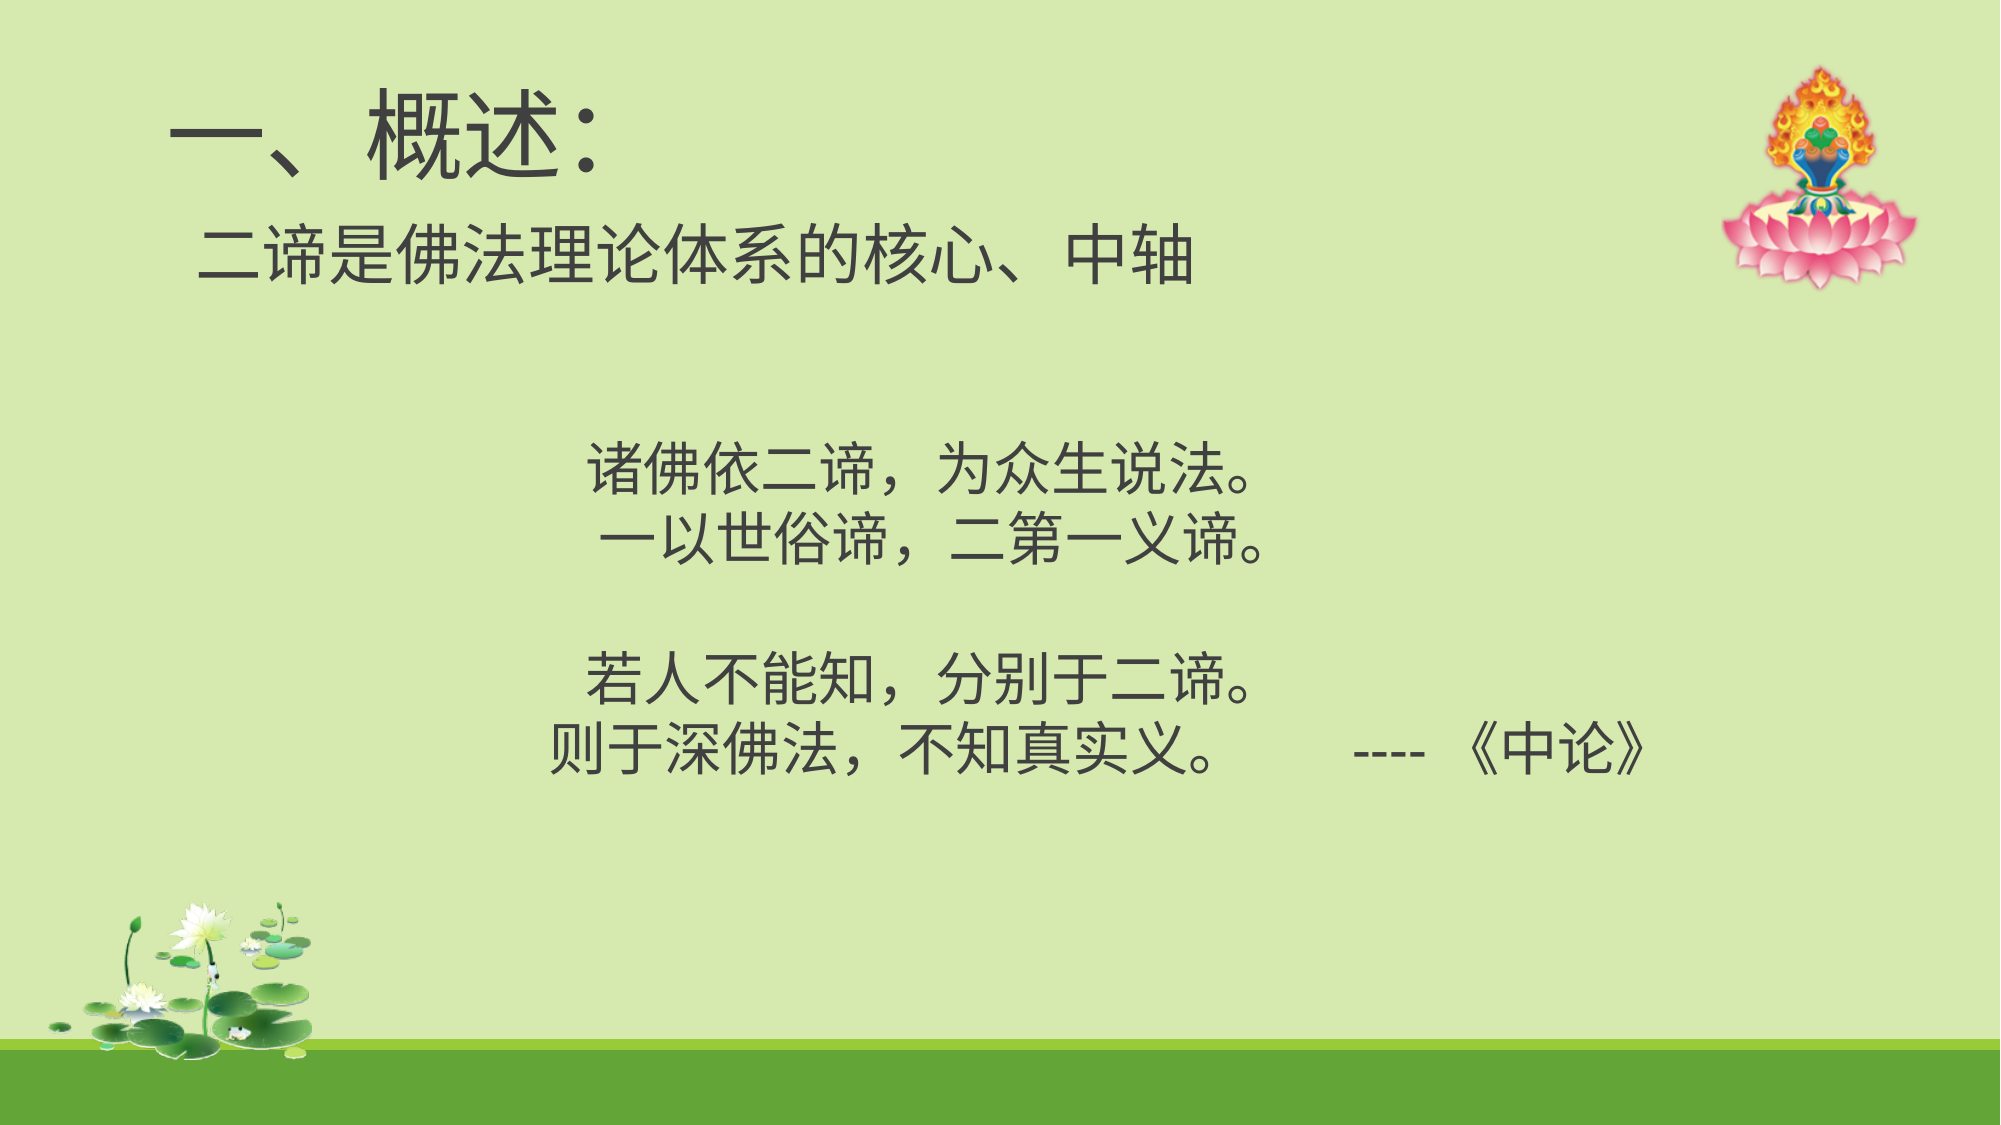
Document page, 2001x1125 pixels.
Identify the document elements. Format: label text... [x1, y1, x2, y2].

text_box 诸佛依二谛，为众生说法。 一以世俗谛，二第一义谛。 若人不能知，分别于二谛。 则于深佛法，不知真实义。 ----《中论》 [0, 424, 1870, 790]
picture [48, 901, 312, 1060]
list 二谛是佛法理论体系的核心、中轴 [180, 214, 1772, 424]
title 一、概述： [150, 0, 1801, 201]
picture [1721, 48, 1939, 303]
